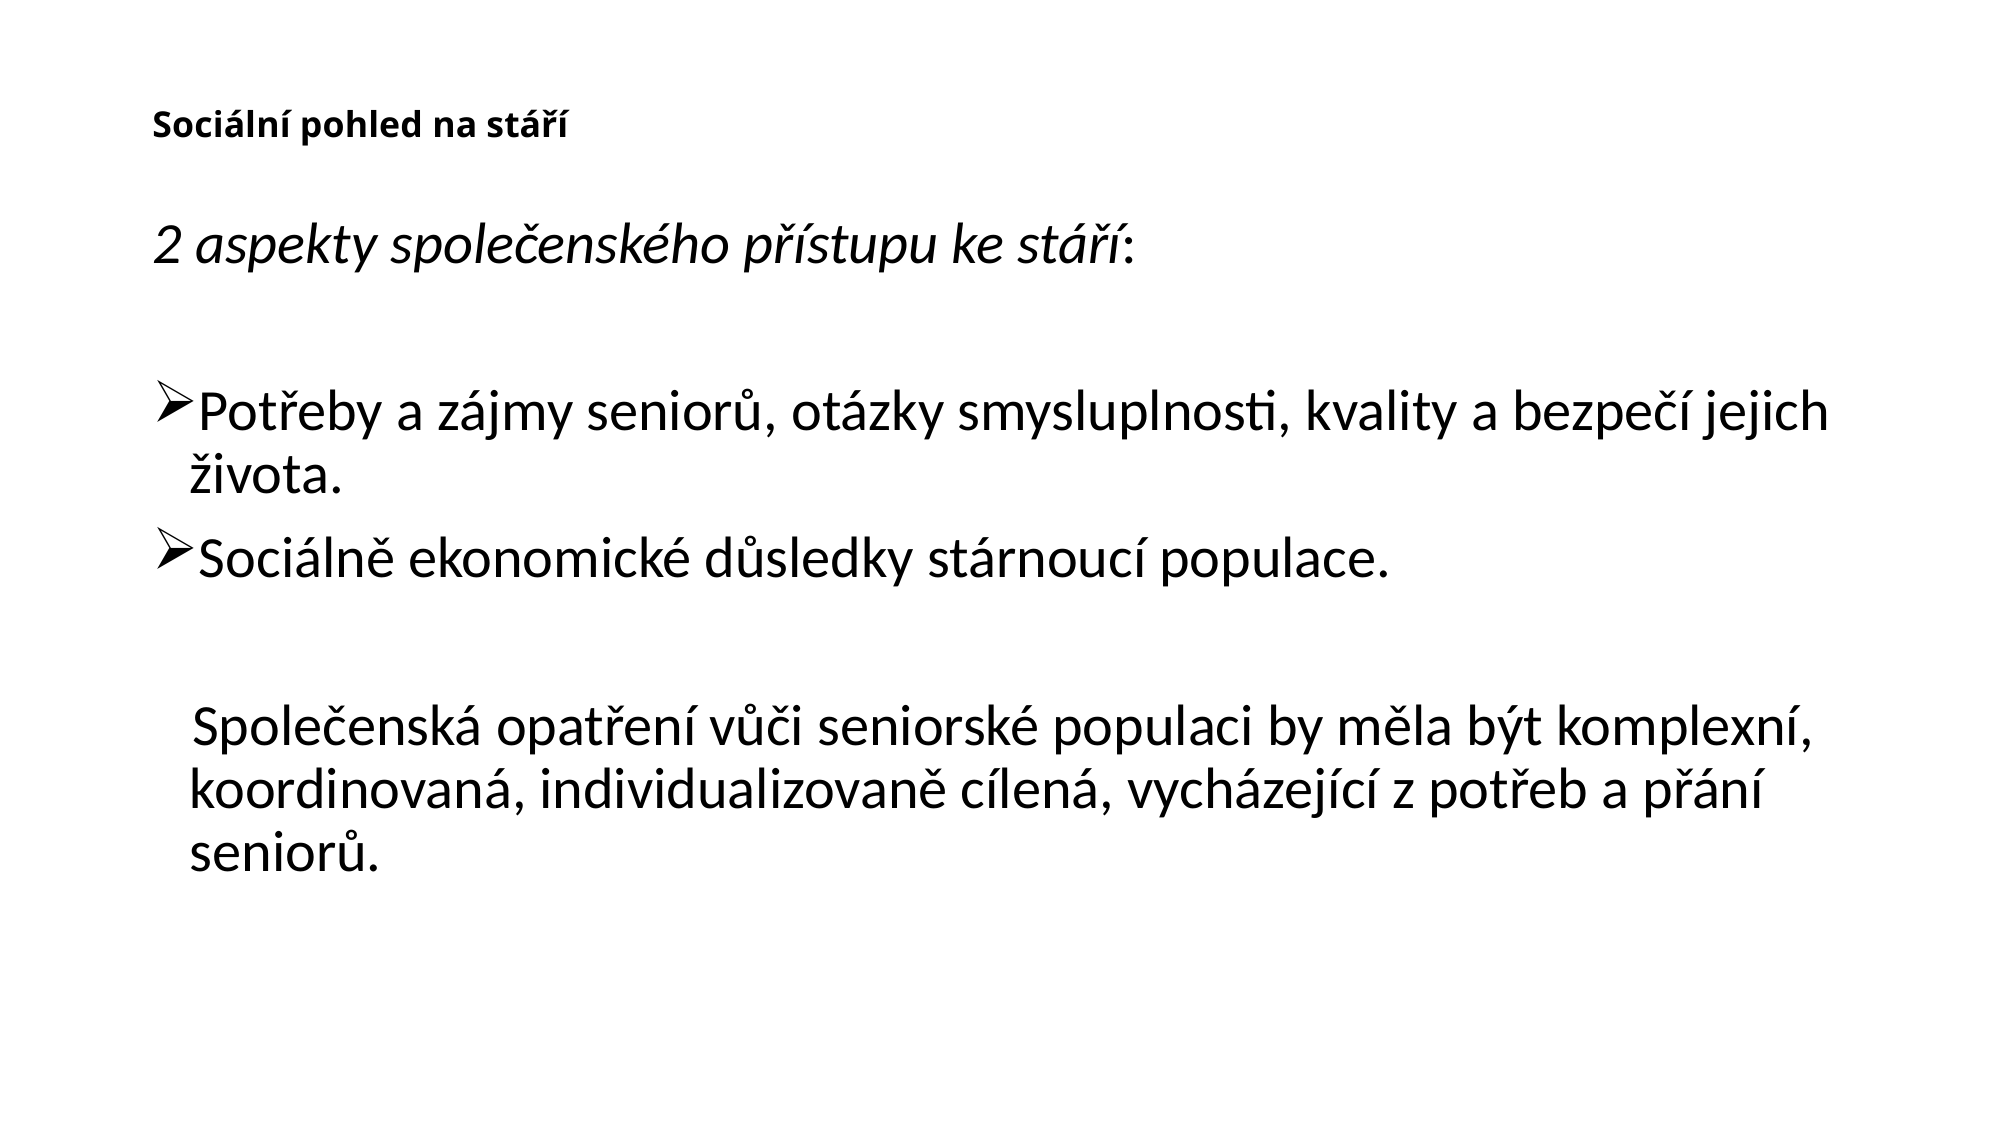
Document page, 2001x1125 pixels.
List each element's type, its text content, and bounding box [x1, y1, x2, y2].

title Sociální pohled na stáří [137, 59, 1863, 198]
list 2 aspekty společenského přístupu ke stáří: Potřeby a zájmy seniorů, otázky smysluplnosti, kvality a bezpečí jejich života. Sociálně ekonomické důsledky stárnoucí populace. Společenská opatření vůči seniorské populaci by měla být komplexní, koordinovaná, individualizovaně cílená, vycházející z potřeb a přání seniorů. [137, 205, 1863, 1014]
